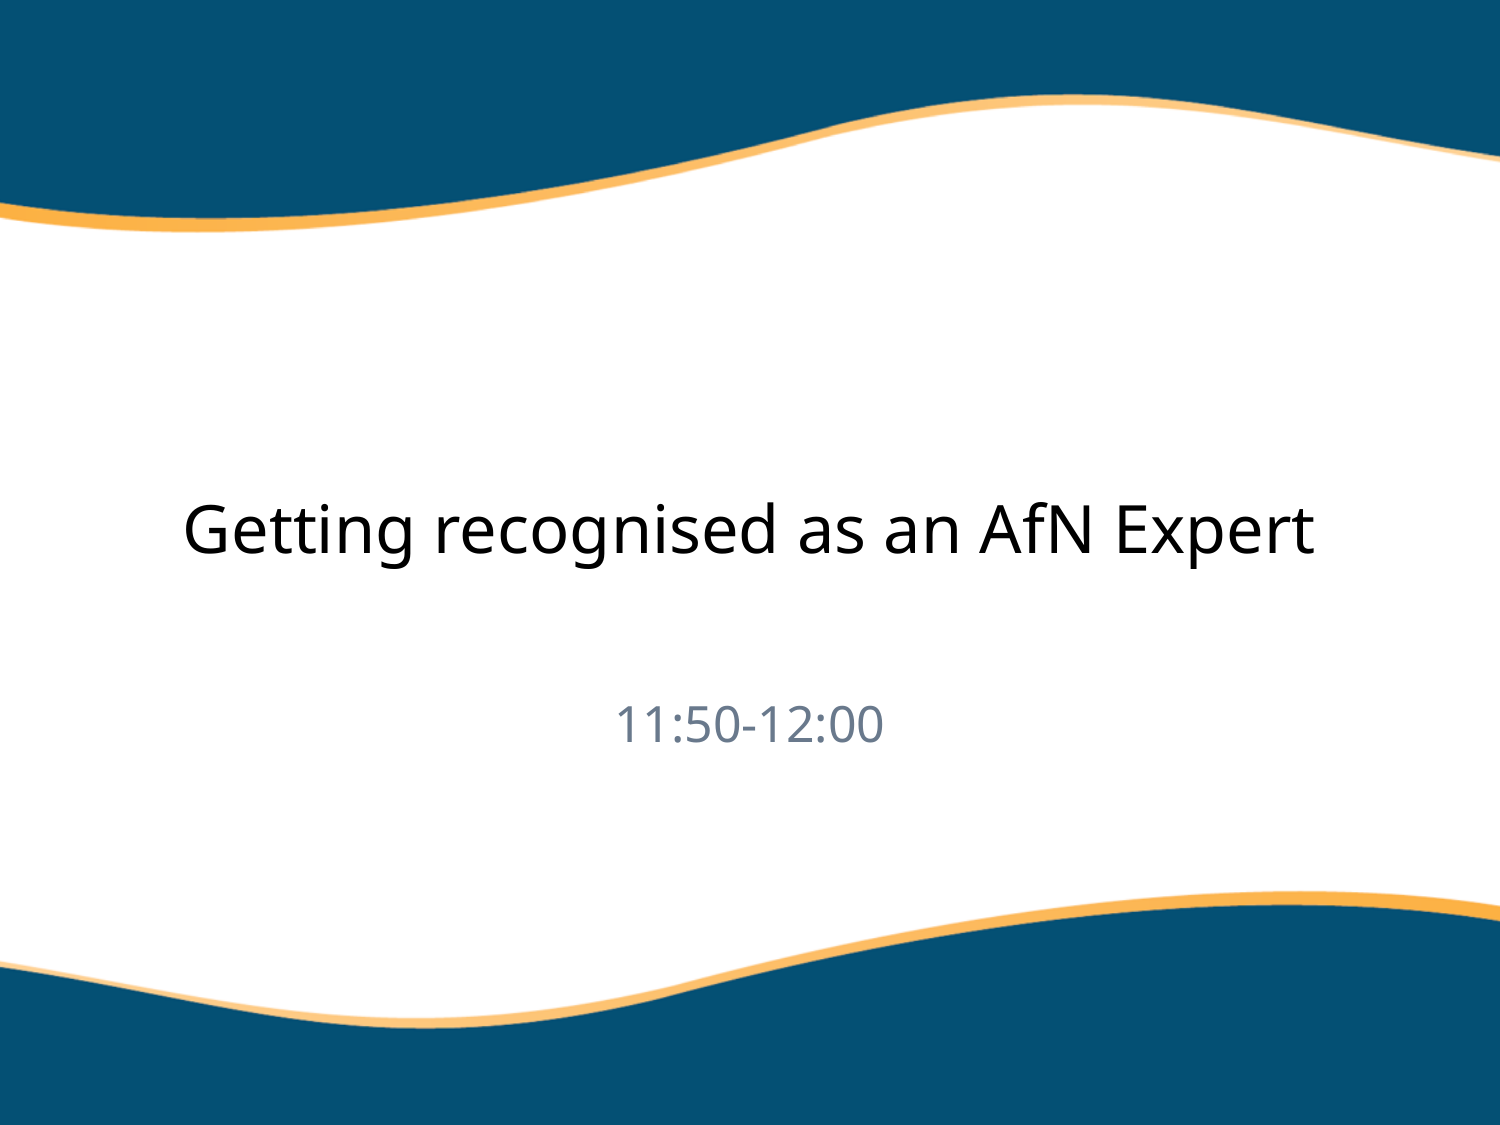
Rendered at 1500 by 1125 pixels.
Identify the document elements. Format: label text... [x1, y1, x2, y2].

subtitle 11:50-12:00 [187, 590, 1313, 863]
picture [0, 811, 1500, 1029]
picture [0, 203, 112, 312]
title Getting recognised as an AfN Expert [112, 184, 1388, 576]
picture [575, 94, 1500, 312]
